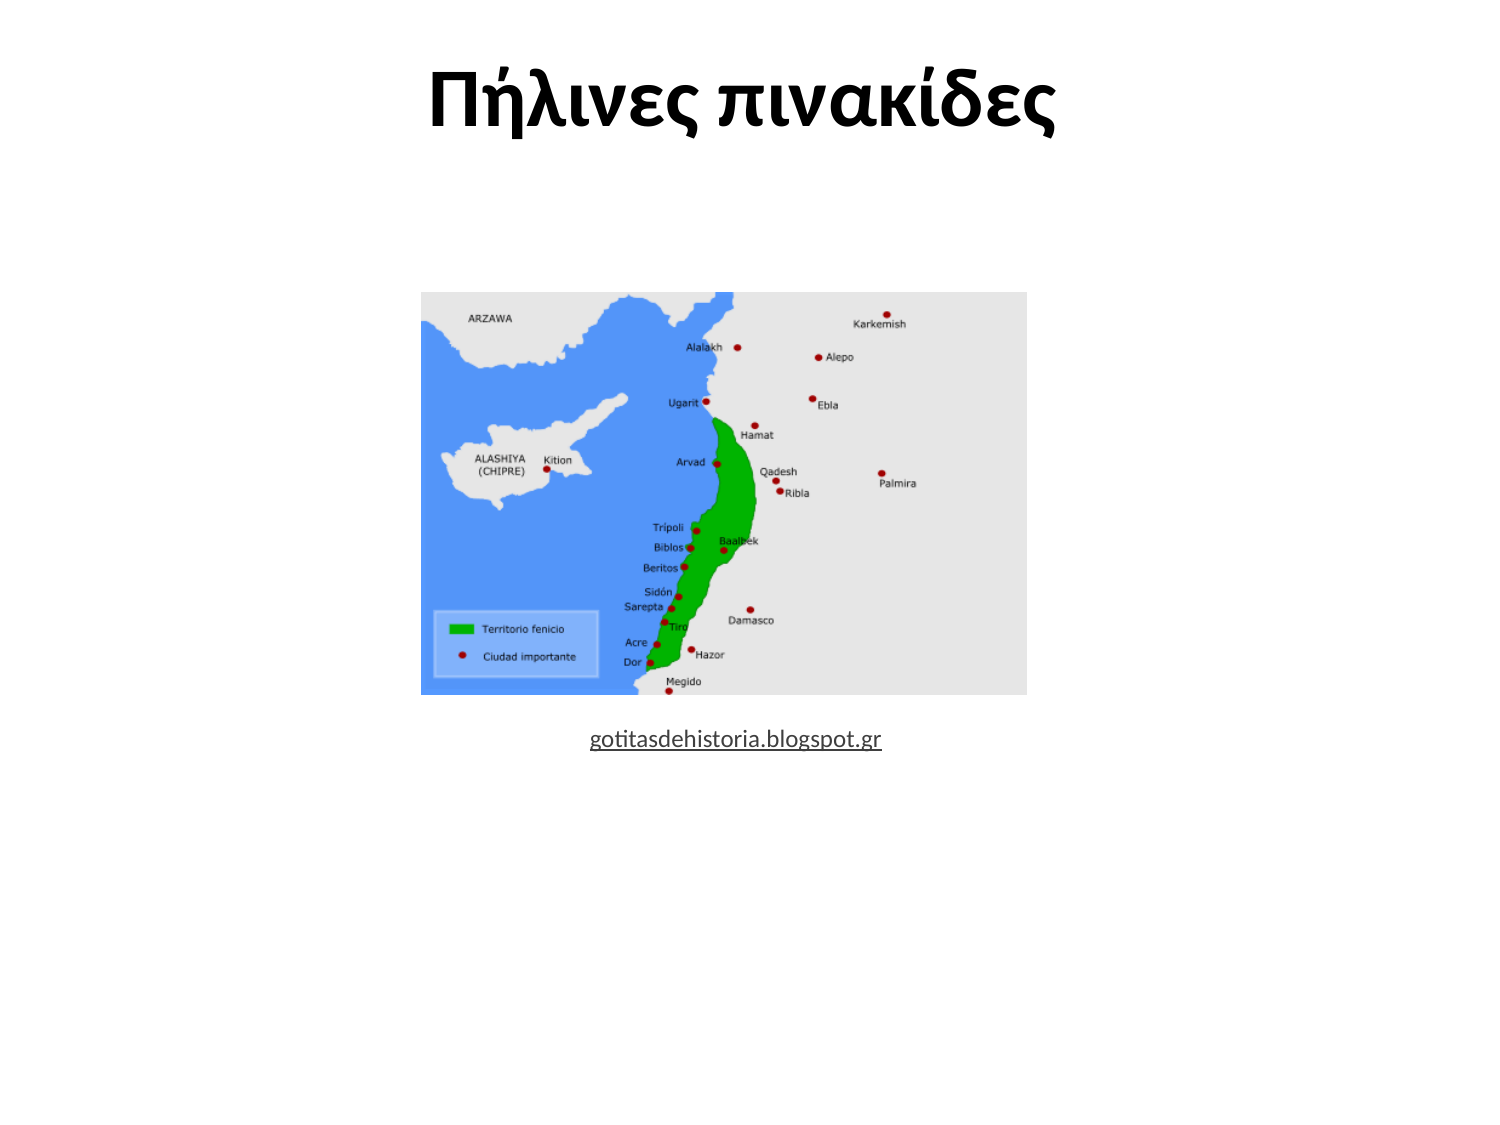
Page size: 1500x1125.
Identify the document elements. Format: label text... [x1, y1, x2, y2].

picture [421, 292, 1027, 695]
title Πήλινες πινακίδες [76, 19, 1427, 169]
text_box gotitasdehistoria.blogspot.gr [433, 714, 1039, 760]
